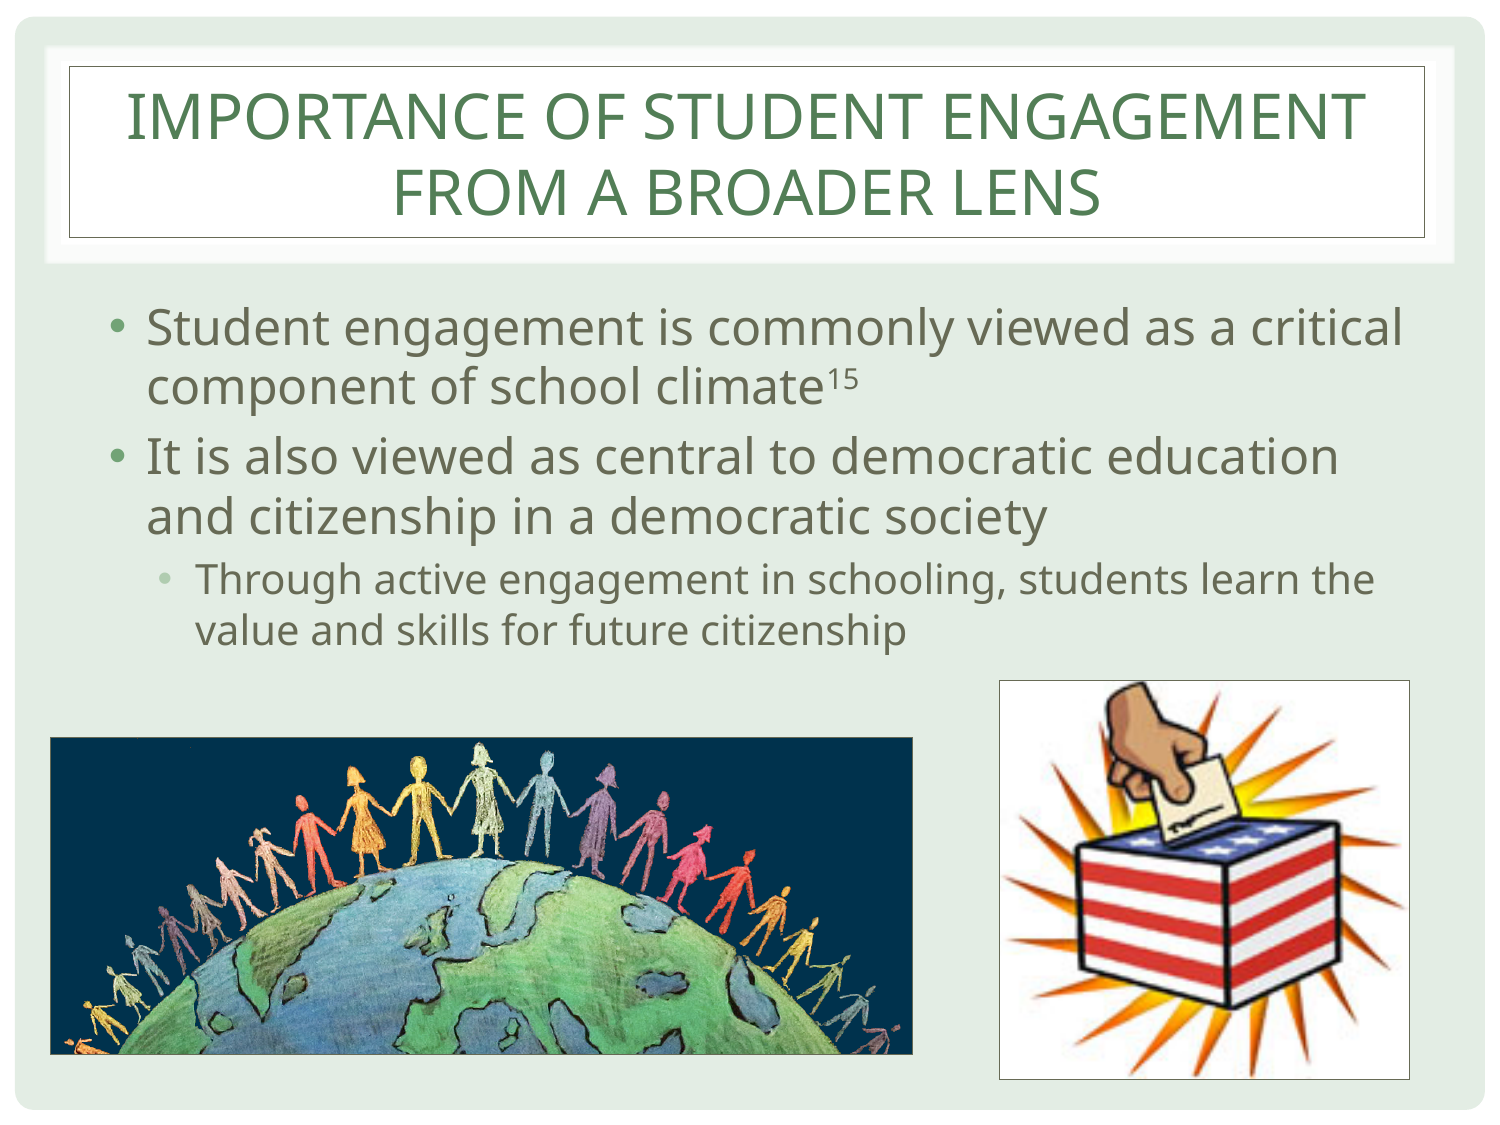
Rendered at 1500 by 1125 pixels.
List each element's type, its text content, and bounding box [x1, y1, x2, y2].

title Importance of Student engagement from a broader lens [69, 66, 1425, 238]
picture [49, 737, 913, 1056]
picture [999, 680, 1410, 1081]
list Student engagement is commonly viewed as a critical component of school climate15 It is also viewed as central to democratic education and citizenship in a democratic society Through active engagement in schooling, students learn the value and skills for future citizenship [75, 287, 1425, 1088]
